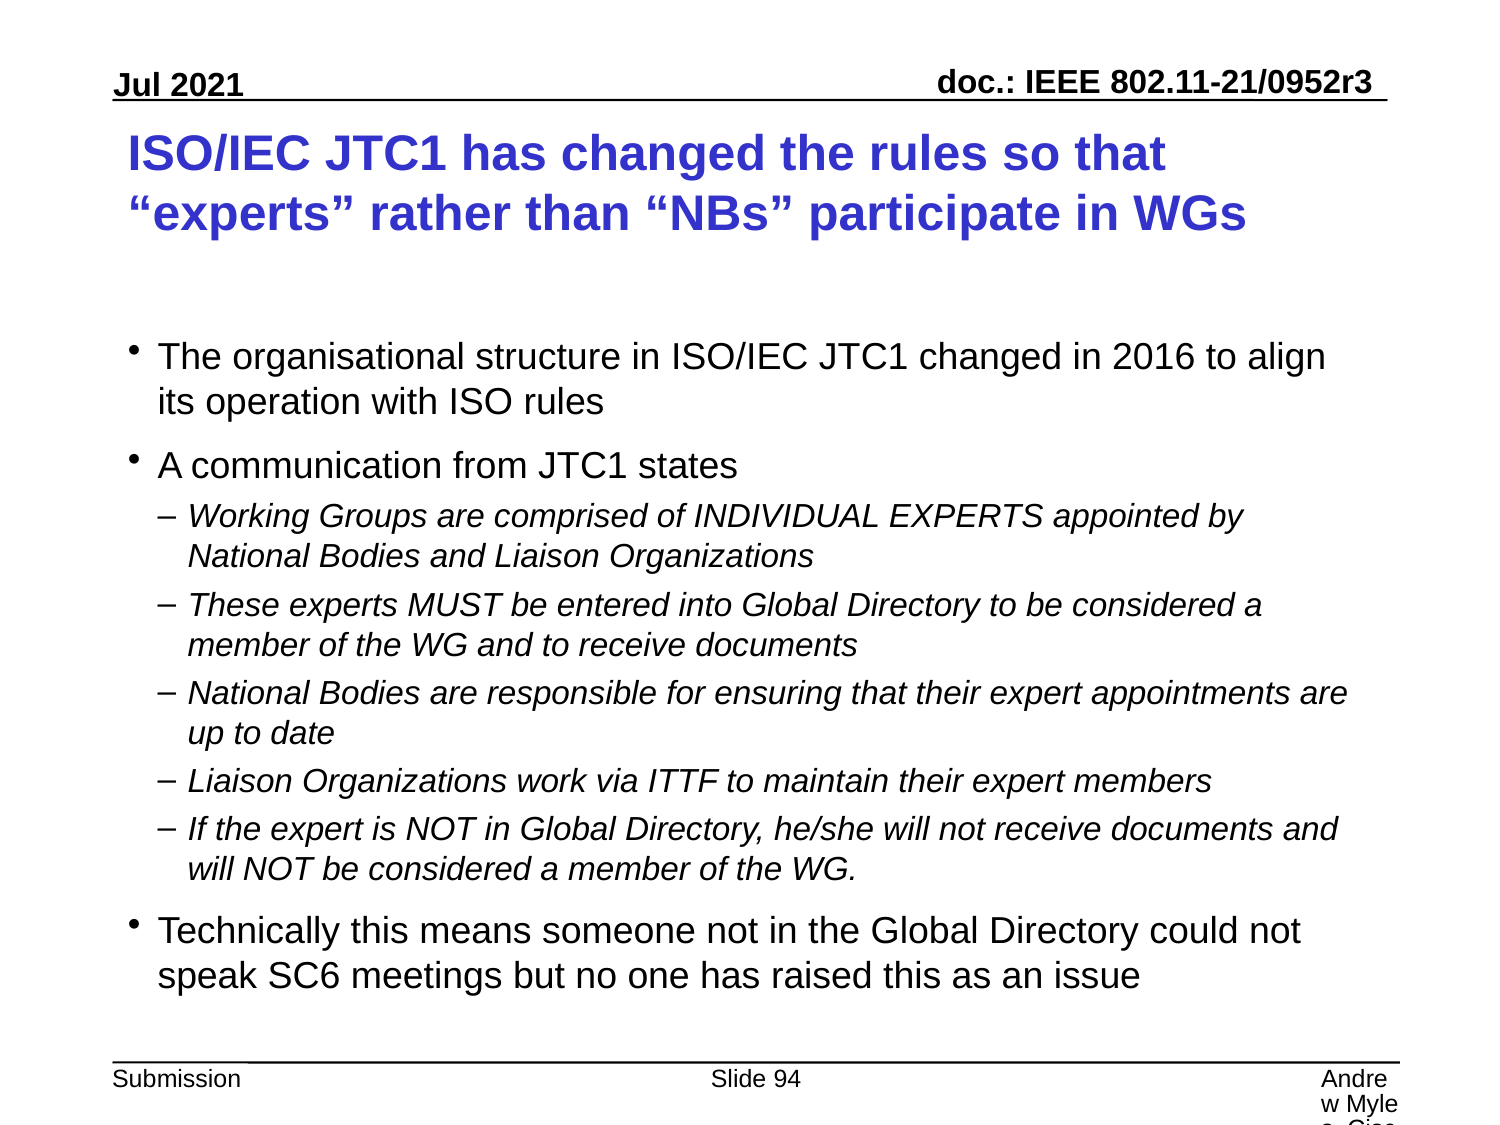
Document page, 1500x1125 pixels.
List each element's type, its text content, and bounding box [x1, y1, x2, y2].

list The organisational structure in ISO/IEC JTC1 changed in 2016 to align its operation with ISO rules A communication from JTC1 states Working Groups are comprised of INDIVIDUAL EXPERTS appointed by National Bodies and Liaison Organizations These experts MUST be entered into Global Directory to be considered a member of the WG and to receive documents National Bodies are responsible for ensuring that their expert appointments are up to date Liaison Organizations work via ITTF to maintain their expert members If the expert is NOT in Global Directory, he/she will not receive documents and will NOT be considered a member of the WG. Technically this means someone not in the Global Directory could not speak SC6 meetings but no one has raised this as an issue [112, 324, 1388, 1000]
title ISO/IEC JTC1 has changed the rules so that “experts” rather than “NBs” participate in WGs [112, 112, 1388, 288]
slide_number Slide 94 [709, 1061, 803, 1093]
footer Andrew Myles, Cisco [1320, 1061, 1402, 1093]
